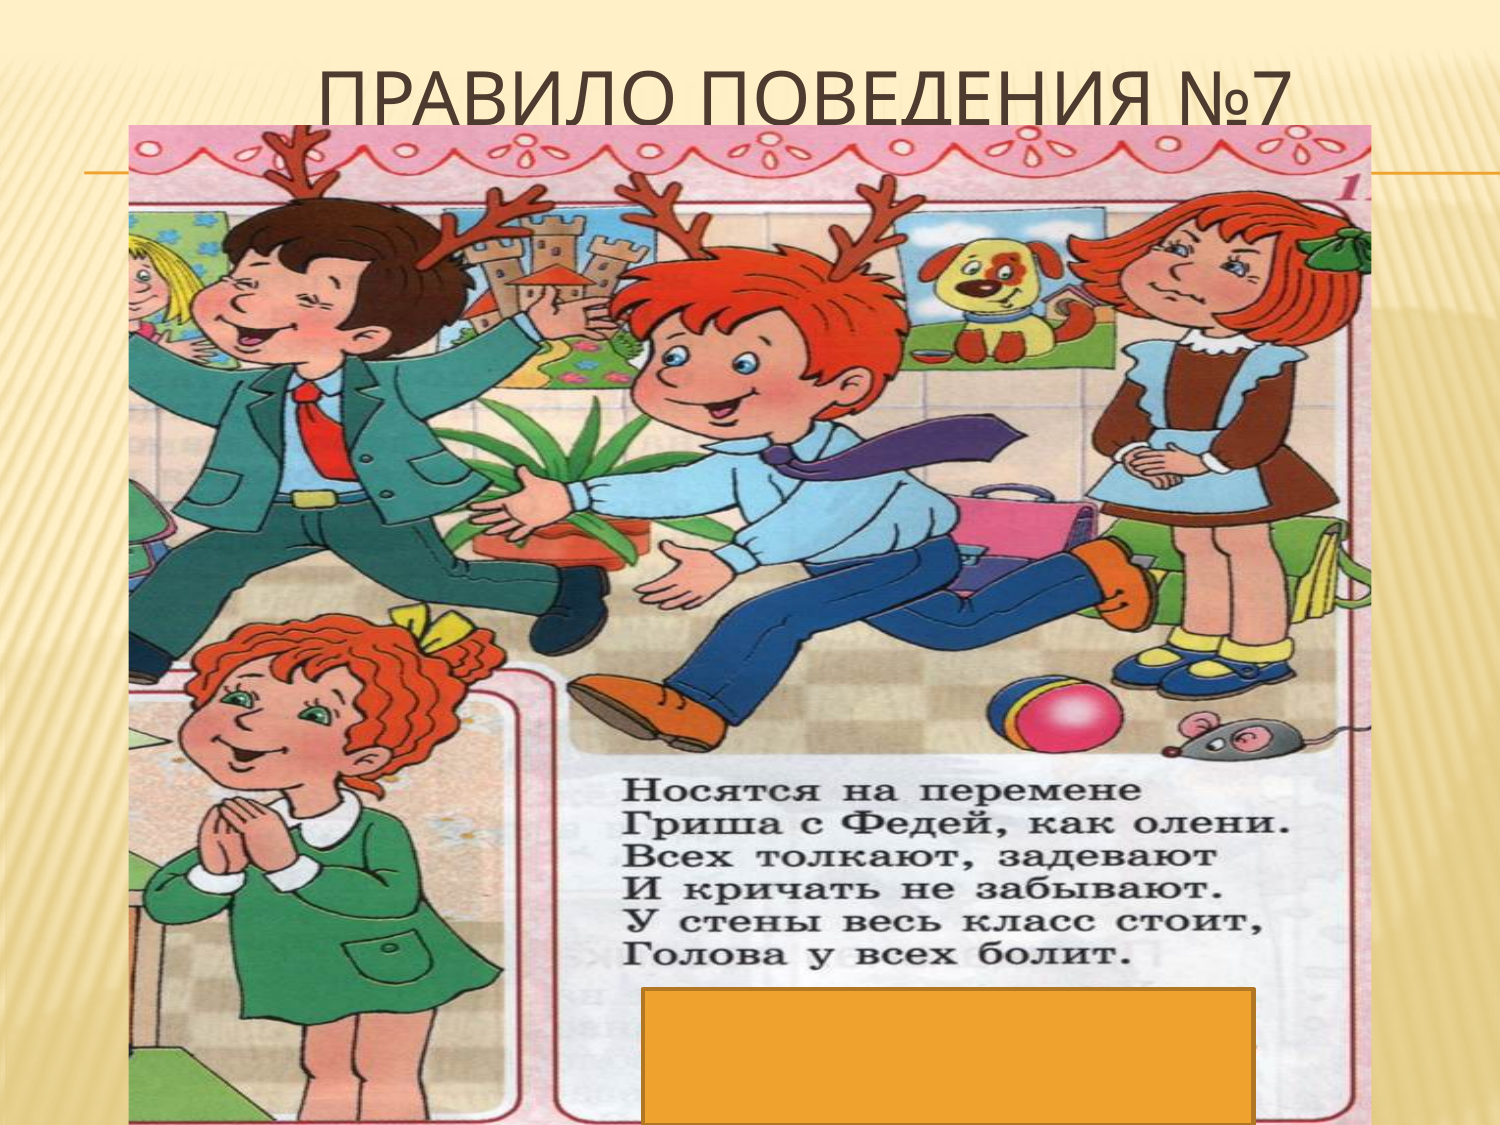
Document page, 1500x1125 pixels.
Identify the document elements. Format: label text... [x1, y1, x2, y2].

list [128, 124, 1372, 1125]
title Правило поведения №7 [301, 1, 1370, 124]
